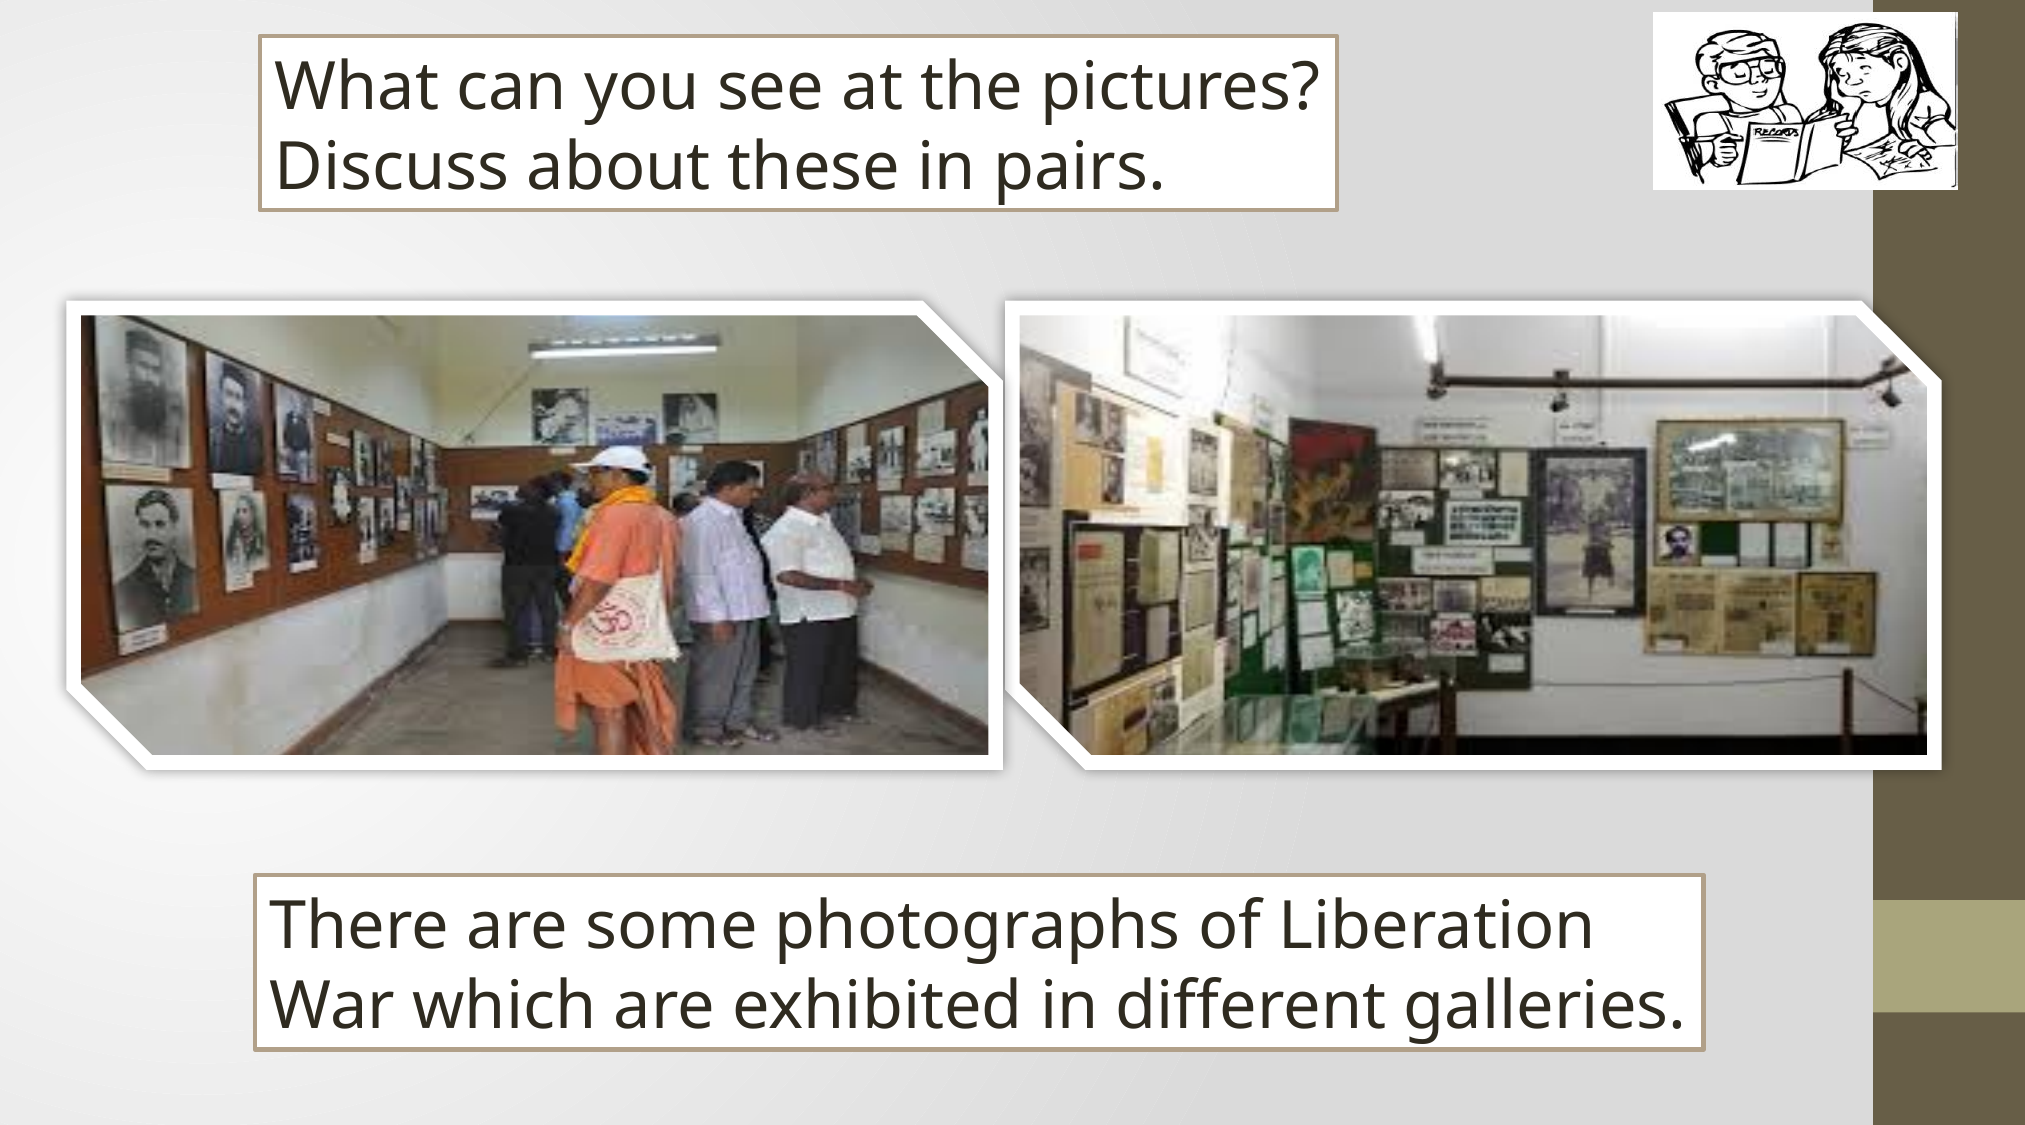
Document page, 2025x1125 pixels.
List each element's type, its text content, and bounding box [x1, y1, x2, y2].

text_box There are some photographs of Liberation War which are exhibited in different galleries. [253, 873, 1706, 1052]
picture [1011, 307, 1935, 763]
text_box What can you see at the pictures? Discuss about these in pairs. [258, 34, 1339, 212]
picture [73, 307, 997, 763]
picture [1653, 11, 1958, 191]
